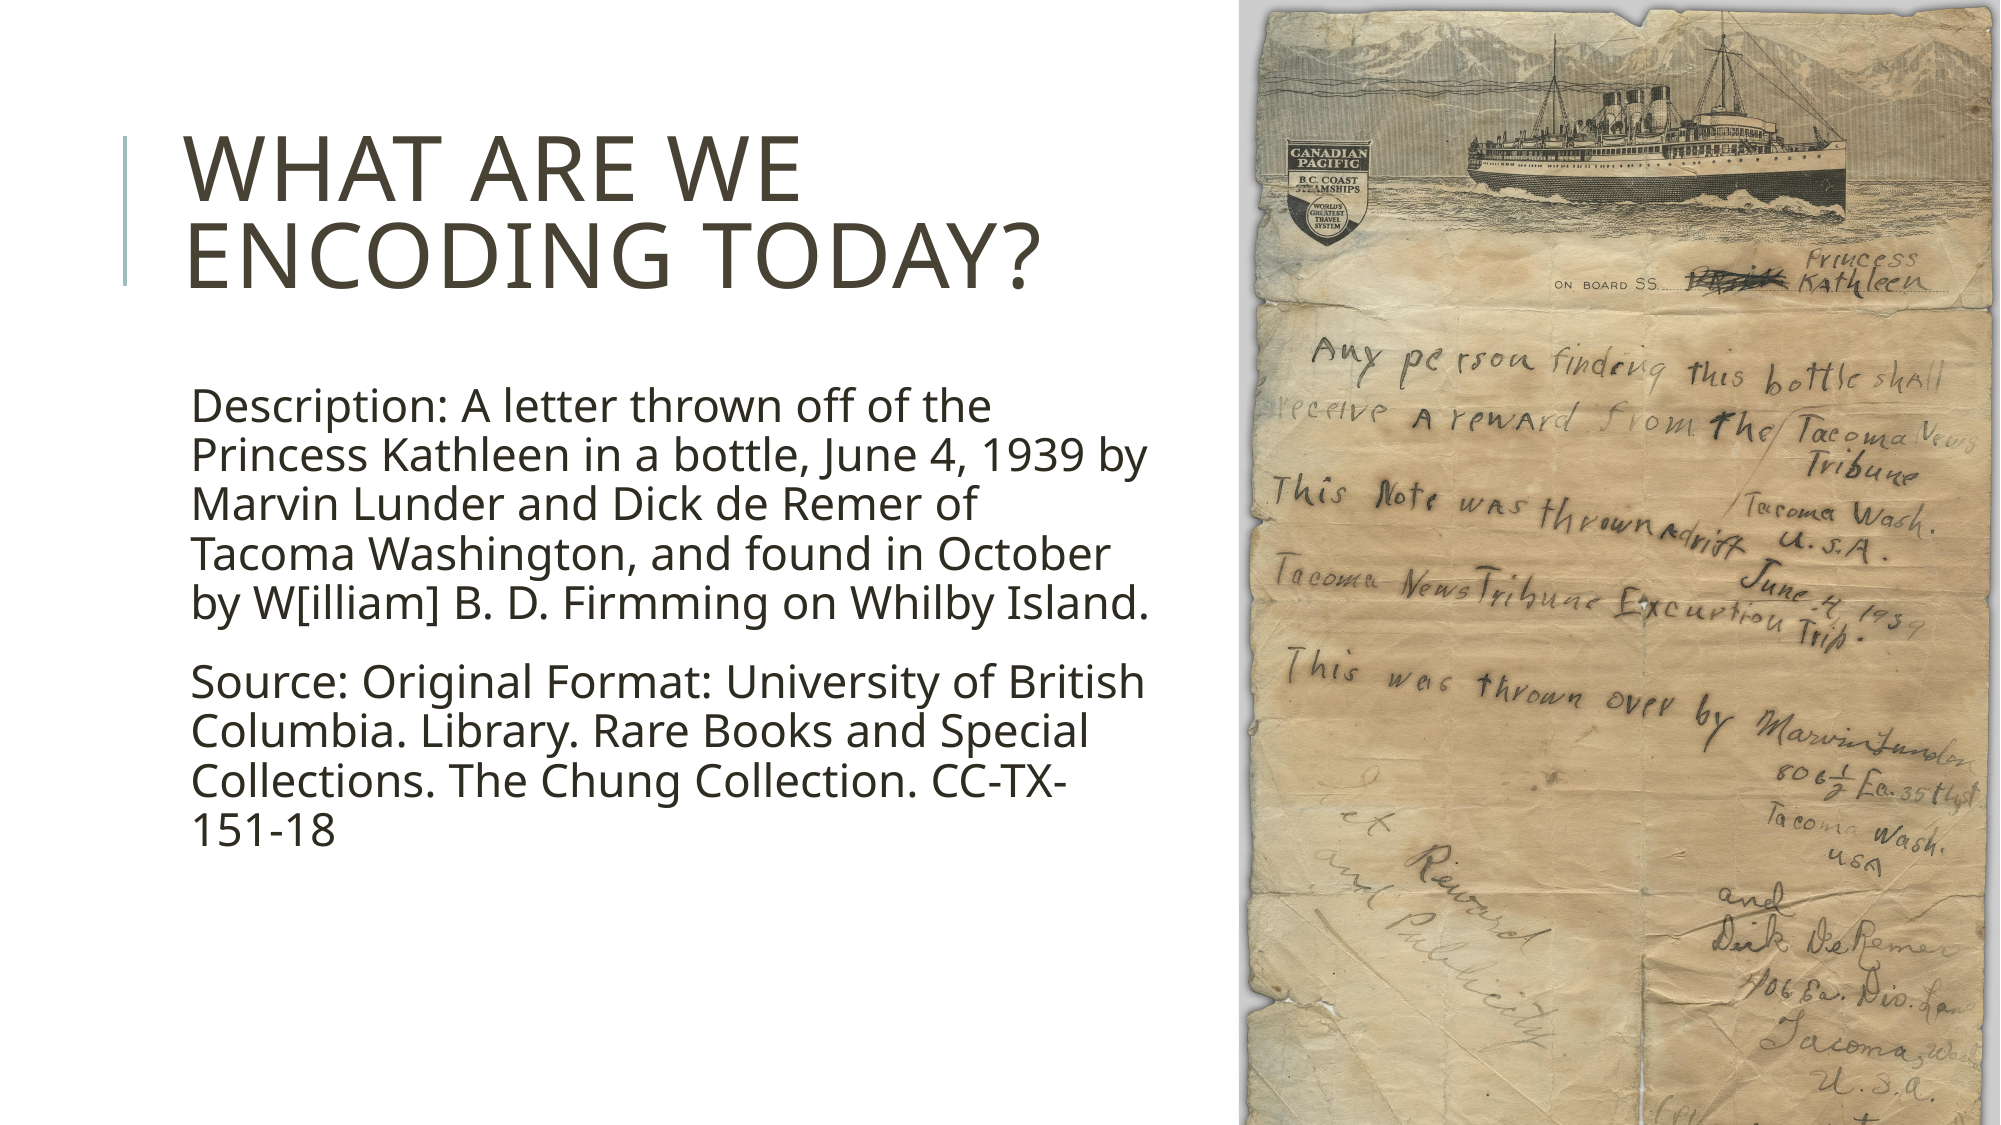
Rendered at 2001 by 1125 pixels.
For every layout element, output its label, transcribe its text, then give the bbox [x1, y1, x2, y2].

title What are we encoding today? [168, 96, 1164, 342]
picture [1238, 0, 2000, 1125]
list Description: A letter thrown off of the Princess Kathleen in a bottle, June 4, 1939 by Marvin Lunder and Dick de Remer of Tacoma Washington, and found in October by W[illiam] B. D. Firmming on Whilby Island. Source: Original Format: University of British Columbia. Library. Rare Books and Special Collections. The Chung Collection. CC-TX-151-18 [168, 375, 1164, 1035]
